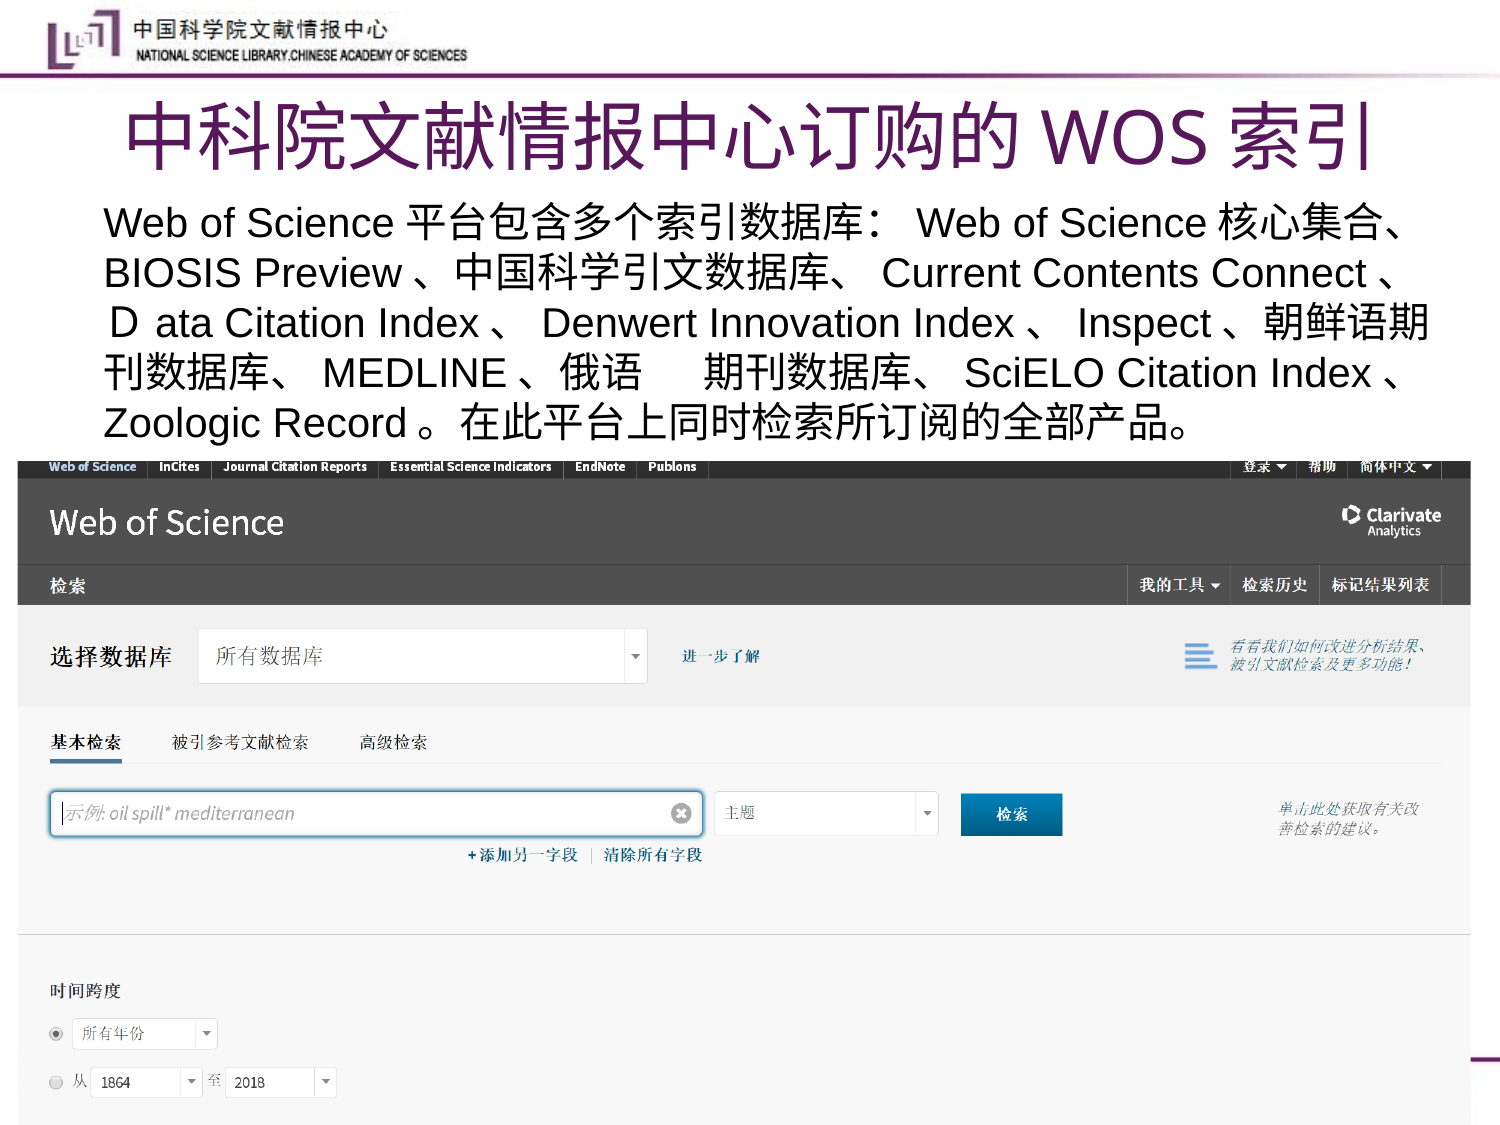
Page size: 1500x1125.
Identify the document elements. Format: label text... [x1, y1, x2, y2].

title 中科院文献情报中心订购的WOS索引 [75, 76, 1425, 192]
text_box 二、 Web of Science平台介 [407, 54, 1317, 76]
picture [0, 0, 1500, 1125]
text_box Web of Science平台包含多个索引数据库：Web of Science核心集合、BIOSIS Preview、中国科学引文数据库、Current Contents Connect、Ｄata Citation Index、Denwert Innovation Index、Inspect、朝鲜语期刊数据库、MEDLINE、俄语 期刊数据库、SciELO Citation Index、Zoologic Record。在此平台上同时检索所订阅的全部产品。 [88, 188, 1447, 454]
